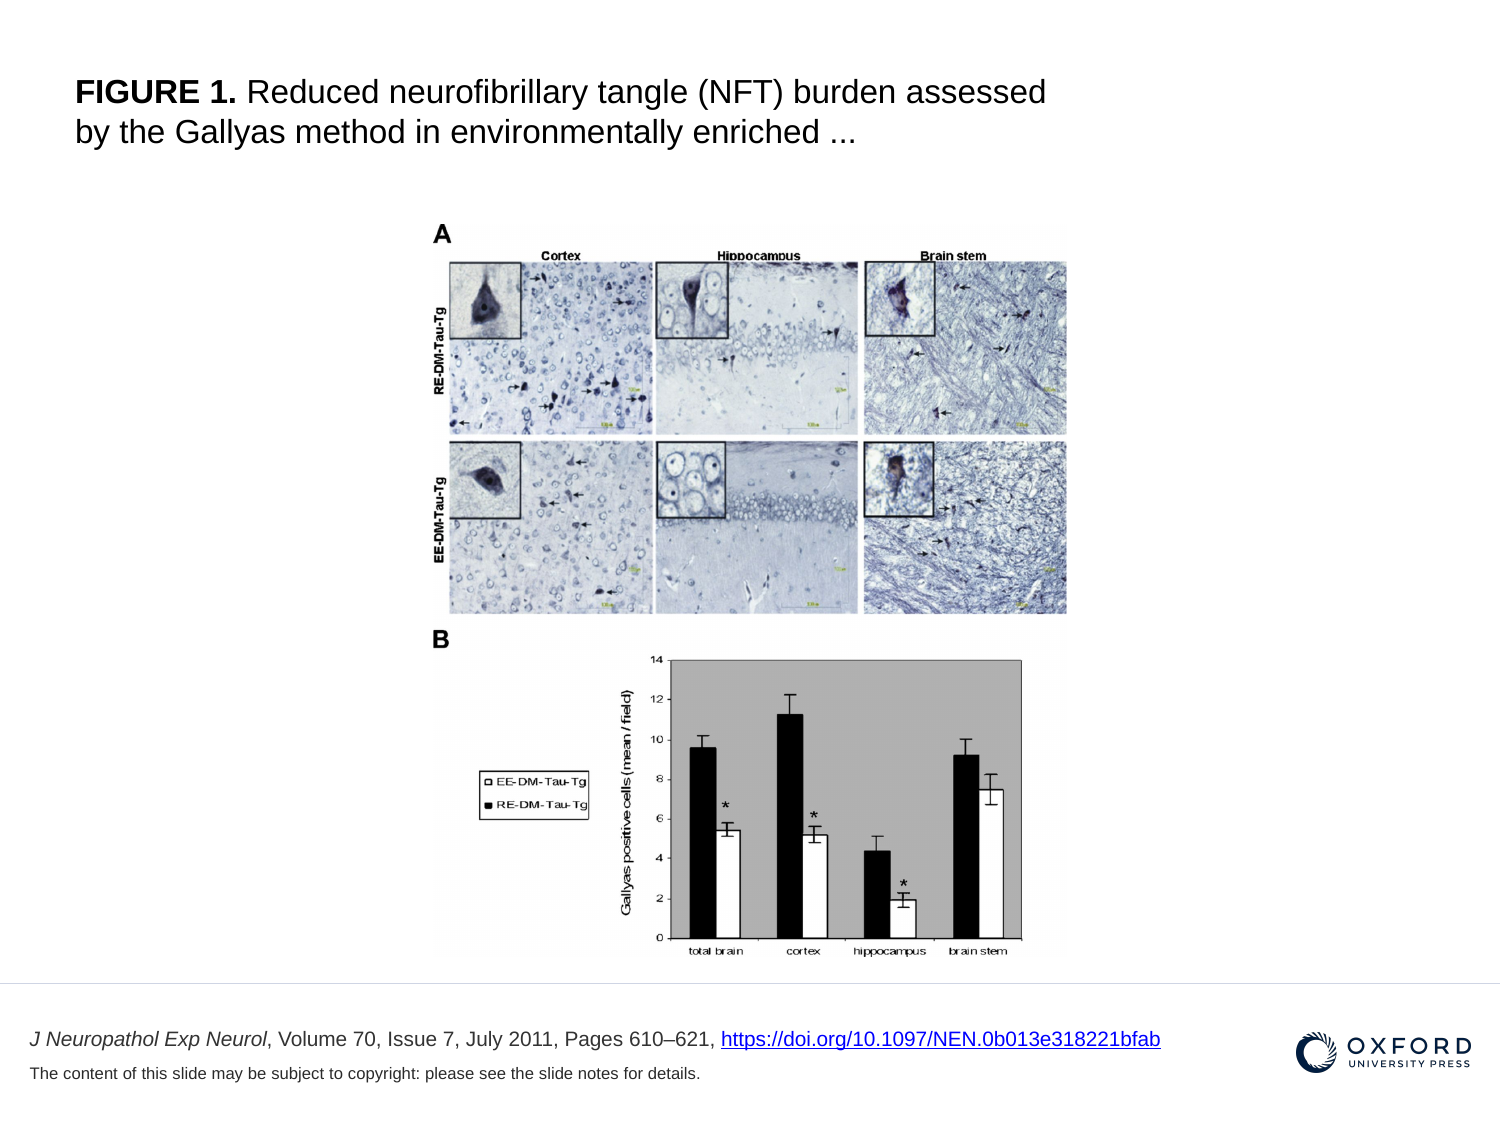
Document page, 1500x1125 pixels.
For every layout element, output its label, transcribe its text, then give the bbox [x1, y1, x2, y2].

picture [1296, 1032, 1471, 1073]
footer J Neuropathol Exp Neurol, Volume 70, Issue 7, July 2011, Pages 610–621, https://doi.org/10.1097/NEN.0b013e318221bfab The content of this slide may be subject to copyright: please see the slide notes for details. [0, 983, 1260, 1125]
picture [433, 224, 1067, 957]
title FIGURE 1. Reduced neurofibrillary tangle (NFT) burden assessed by the Gallyas method in environmentally enriched ... [75, 69, 1078, 171]
